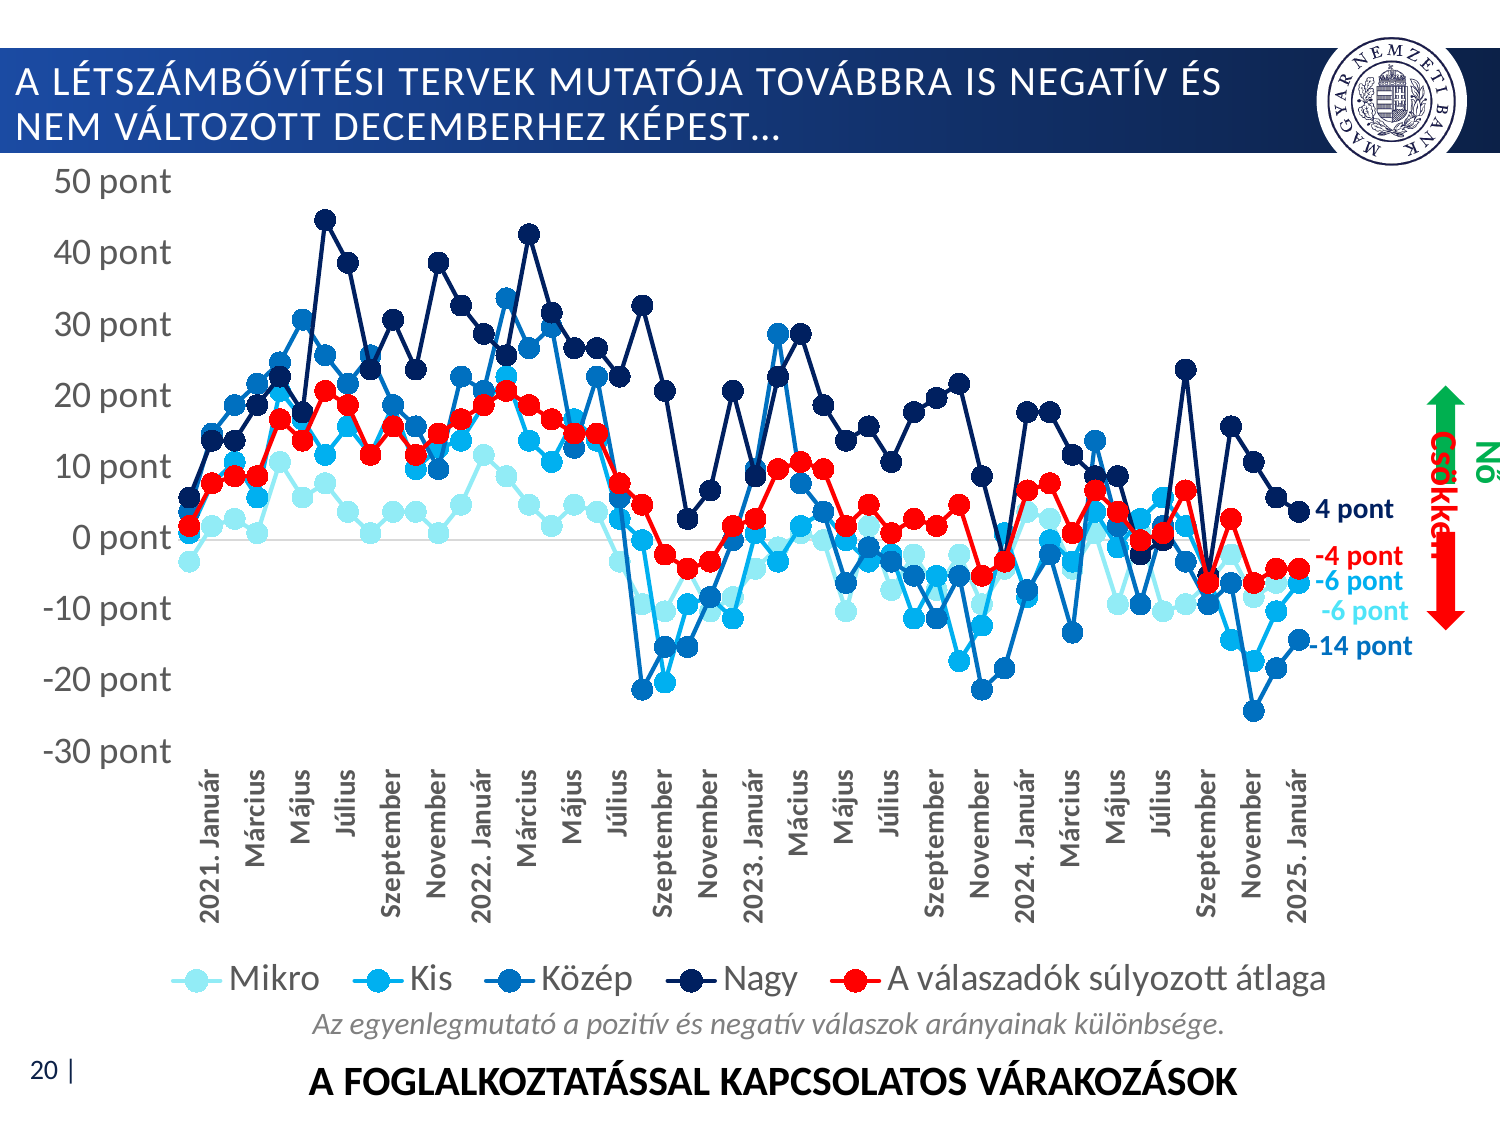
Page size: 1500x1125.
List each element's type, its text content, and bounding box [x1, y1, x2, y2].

chart [0, 151, 1500, 1010]
title A létszámbővítési tervek mutatója továbbra is negatív és nem változott decemberhez képest… [0, 54, 1331, 151]
text_box Az egyenlegmutató a pozitív és negatív válaszok arányainak különbsége. A Foglalkoztatással kapcsolatos várakozások [151, 1010, 1396, 1111]
picture [1327, 36, 1457, 151]
